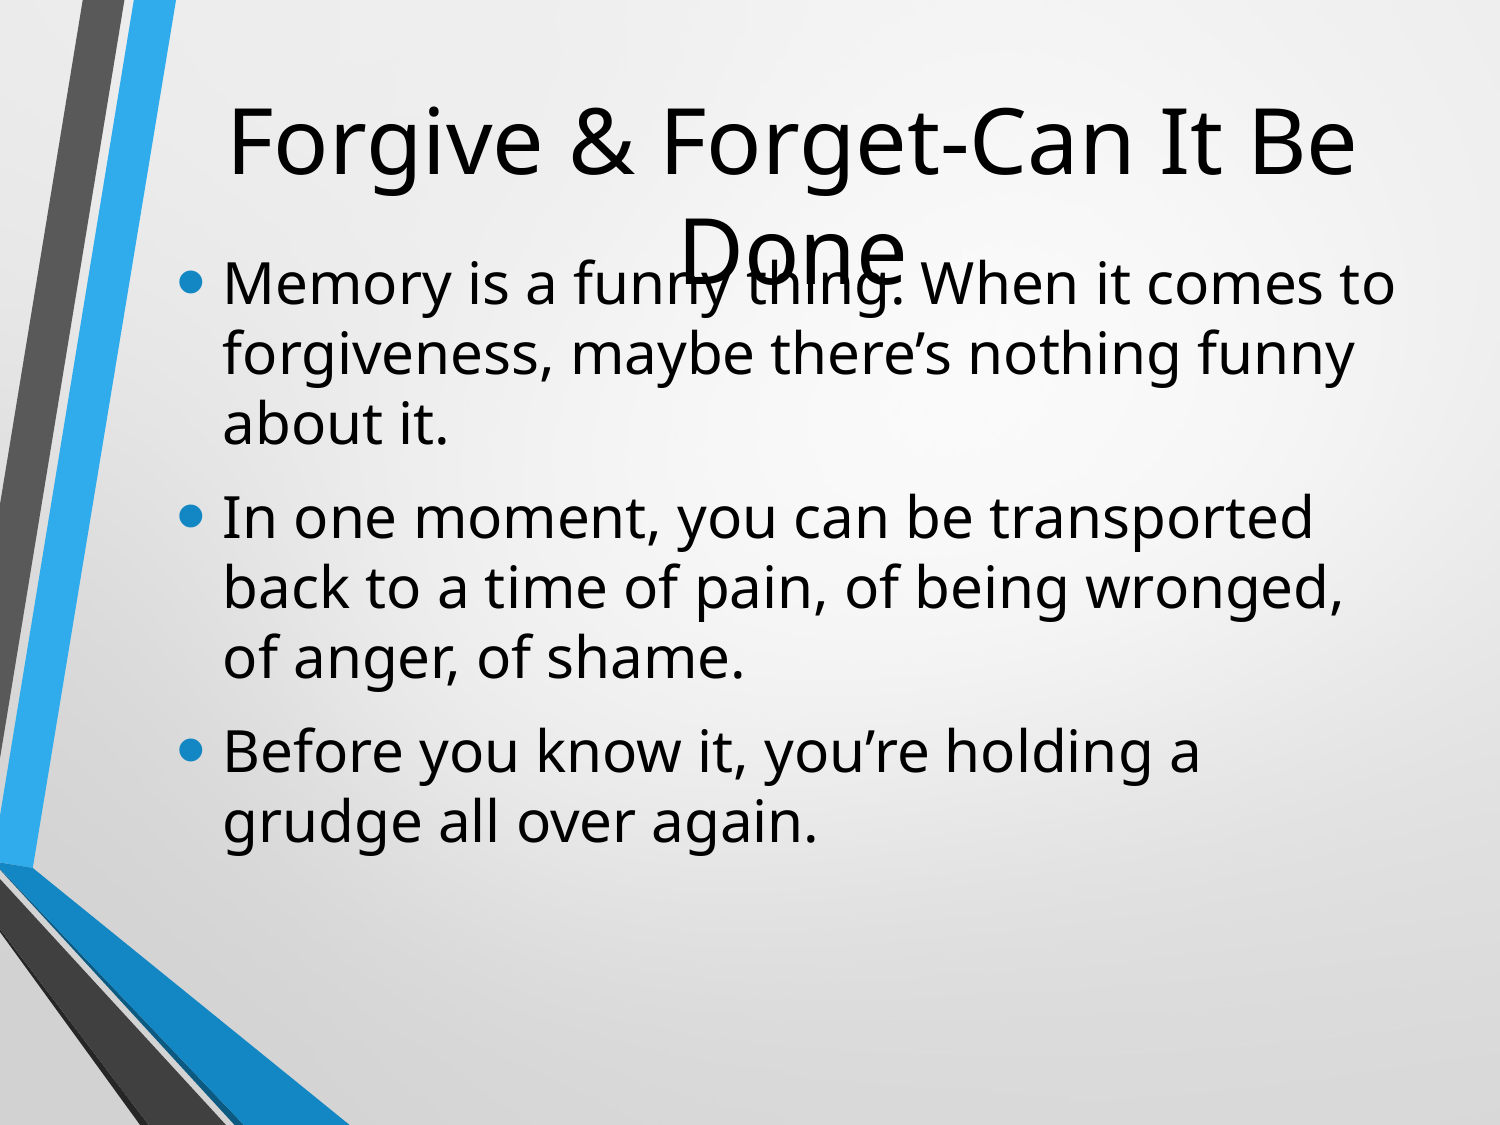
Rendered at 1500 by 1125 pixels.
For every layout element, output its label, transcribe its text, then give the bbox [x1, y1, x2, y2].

title Forgive & Forget-Can It Be Done [161, 75, 1425, 149]
list Memory is a funny thing. When it comes to forgiveness, maybe there’s nothing funny about it. In one moment, you can be transported back to a time of pain, of being wronged, of anger, of shame. Before you know it, you’re holding a grudge all over again. [161, 149, 1425, 950]
